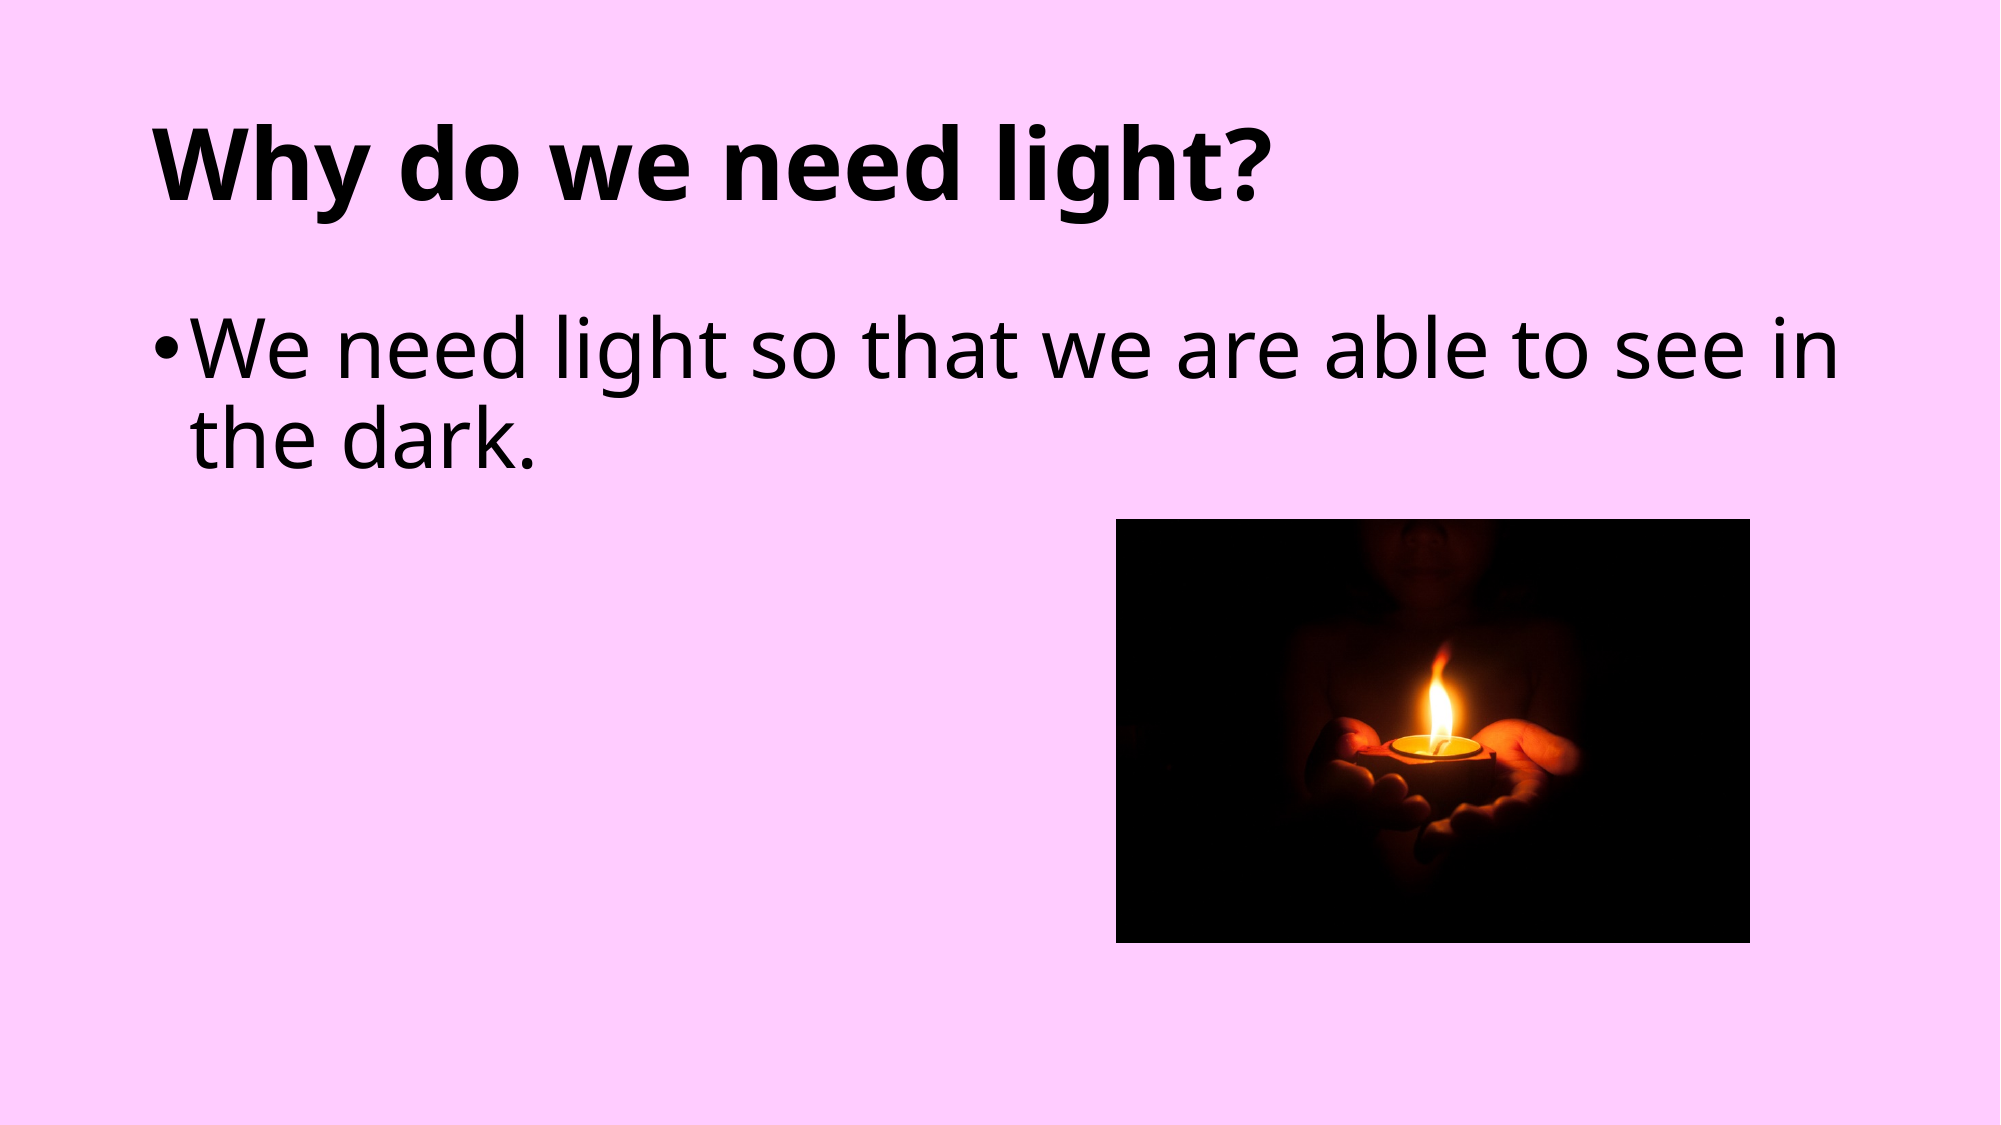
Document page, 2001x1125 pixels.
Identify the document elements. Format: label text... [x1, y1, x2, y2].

list We need light so that we are able to see in the dark. [137, 299, 1863, 1014]
title Why do we need light? [137, 59, 1863, 278]
picture [1116, 519, 1750, 943]
